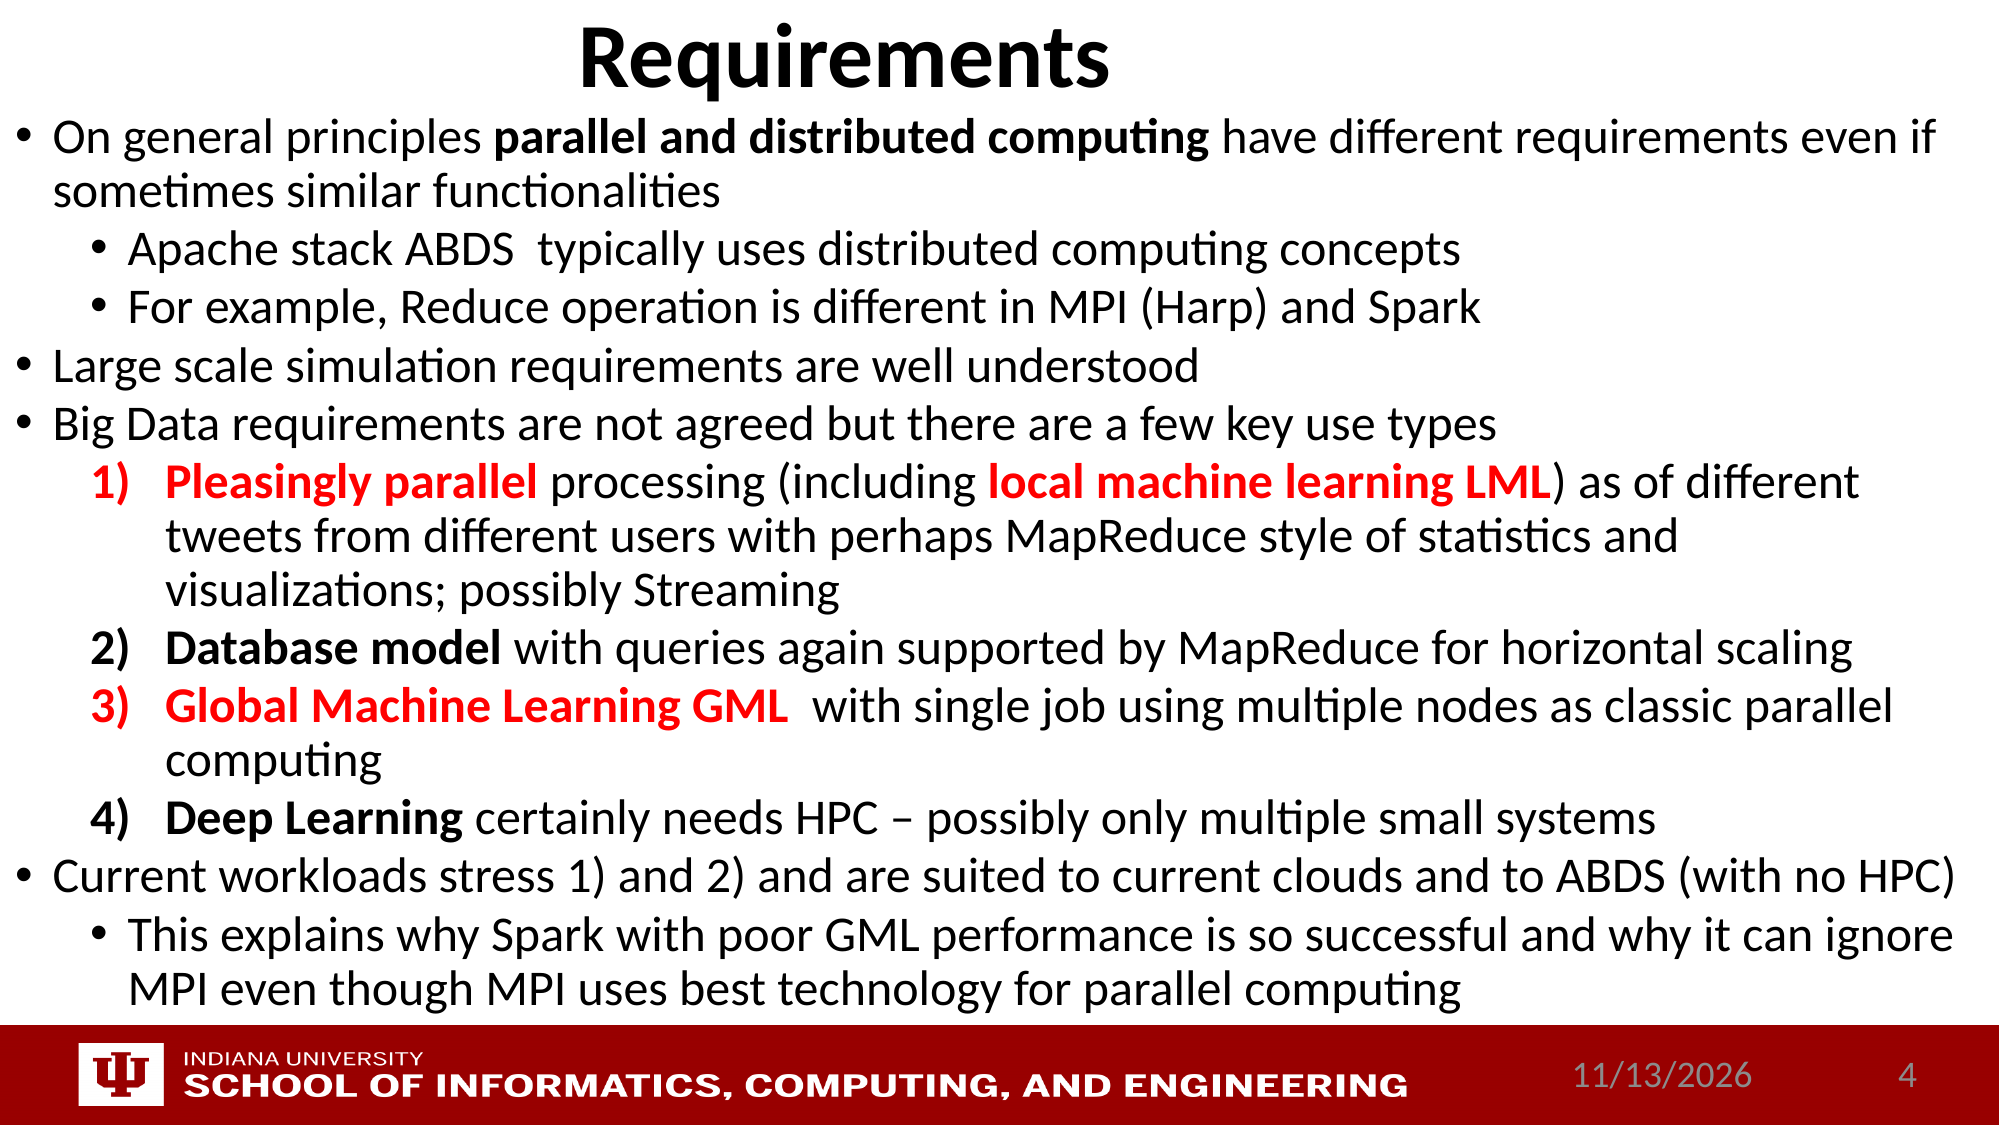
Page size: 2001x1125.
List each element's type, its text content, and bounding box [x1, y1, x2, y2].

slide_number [1556, 1042, 1754, 1103]
slide_number 4 [1754, 1042, 1932, 1103]
list On general principles parallel and distributed computing have different requirements even if sometimes similar functionalities Apache stack ABDS typically uses distributed computing concepts For example, Reduce operation is different in MPI (Harp) and Spark Large scale simulation requirements are well understood Big Data requirements are not agreed but there are a few key use types Pleasingly parallel processing (including local machine learning LML) as of different tweets from different users with perhaps MapReduce style of statistics and visualizations; possibly Streaming Database model with queries again supported by MapReduce for horizontal scaling Global Machine Learning GML with single job using multiple nodes as classic parallel computing Deep Learning certainly needs HPC – possibly only multiple small systems Current workloads stress 1) and 2) and are suited to current clouds and to ABDS (with no HPC) This explains why Spark with poor GML performance is so successful and why it can ignore MPI even though MPI uses best technology for parallel computing [0, 102, 1989, 1039]
title Requirements [374, 12, 1316, 103]
picture [0, 1025, 1999, 1125]
